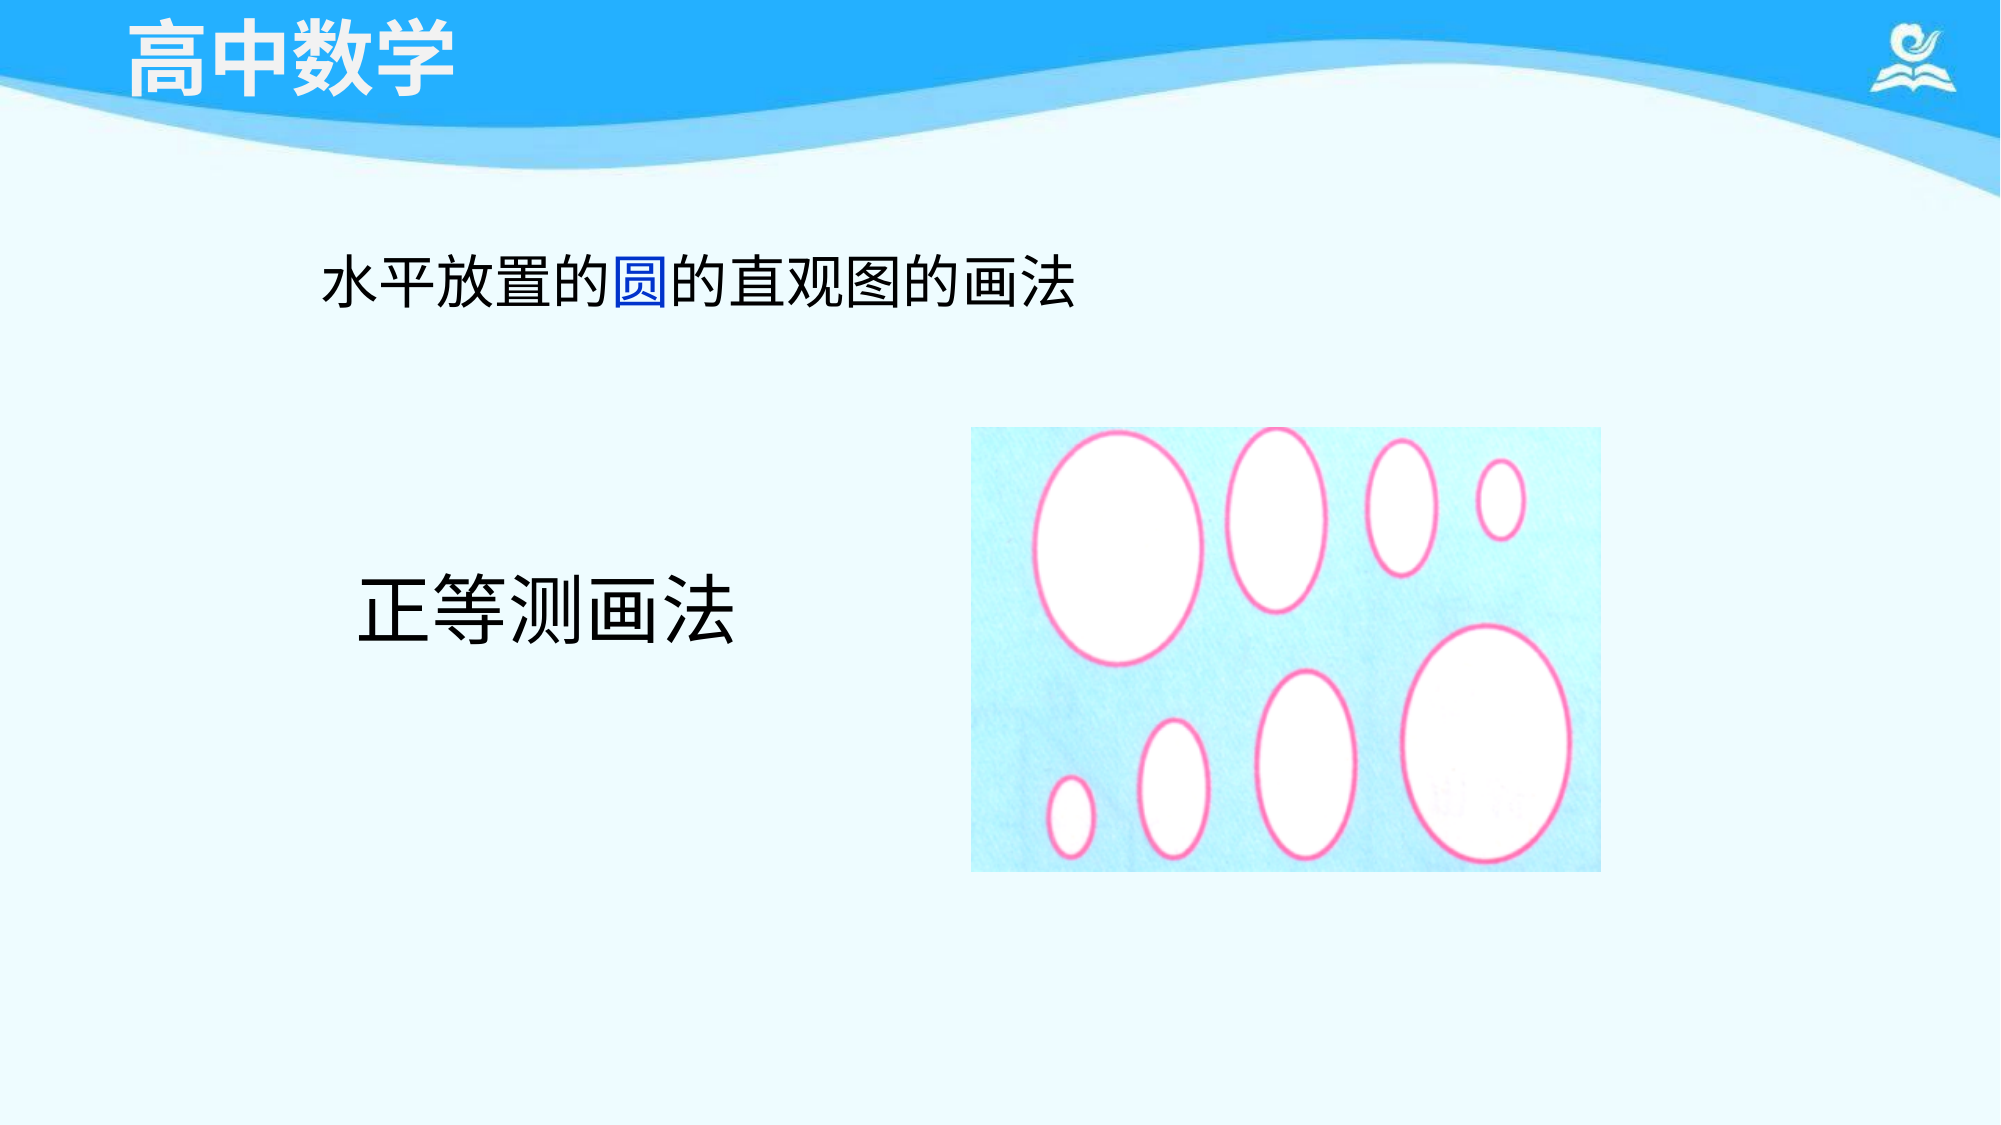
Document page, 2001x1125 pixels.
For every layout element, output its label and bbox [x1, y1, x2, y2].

picture [0, 0, 2001, 1125]
text_box [240, 551, 1614, 681]
text_box [232, 238, 1278, 336]
